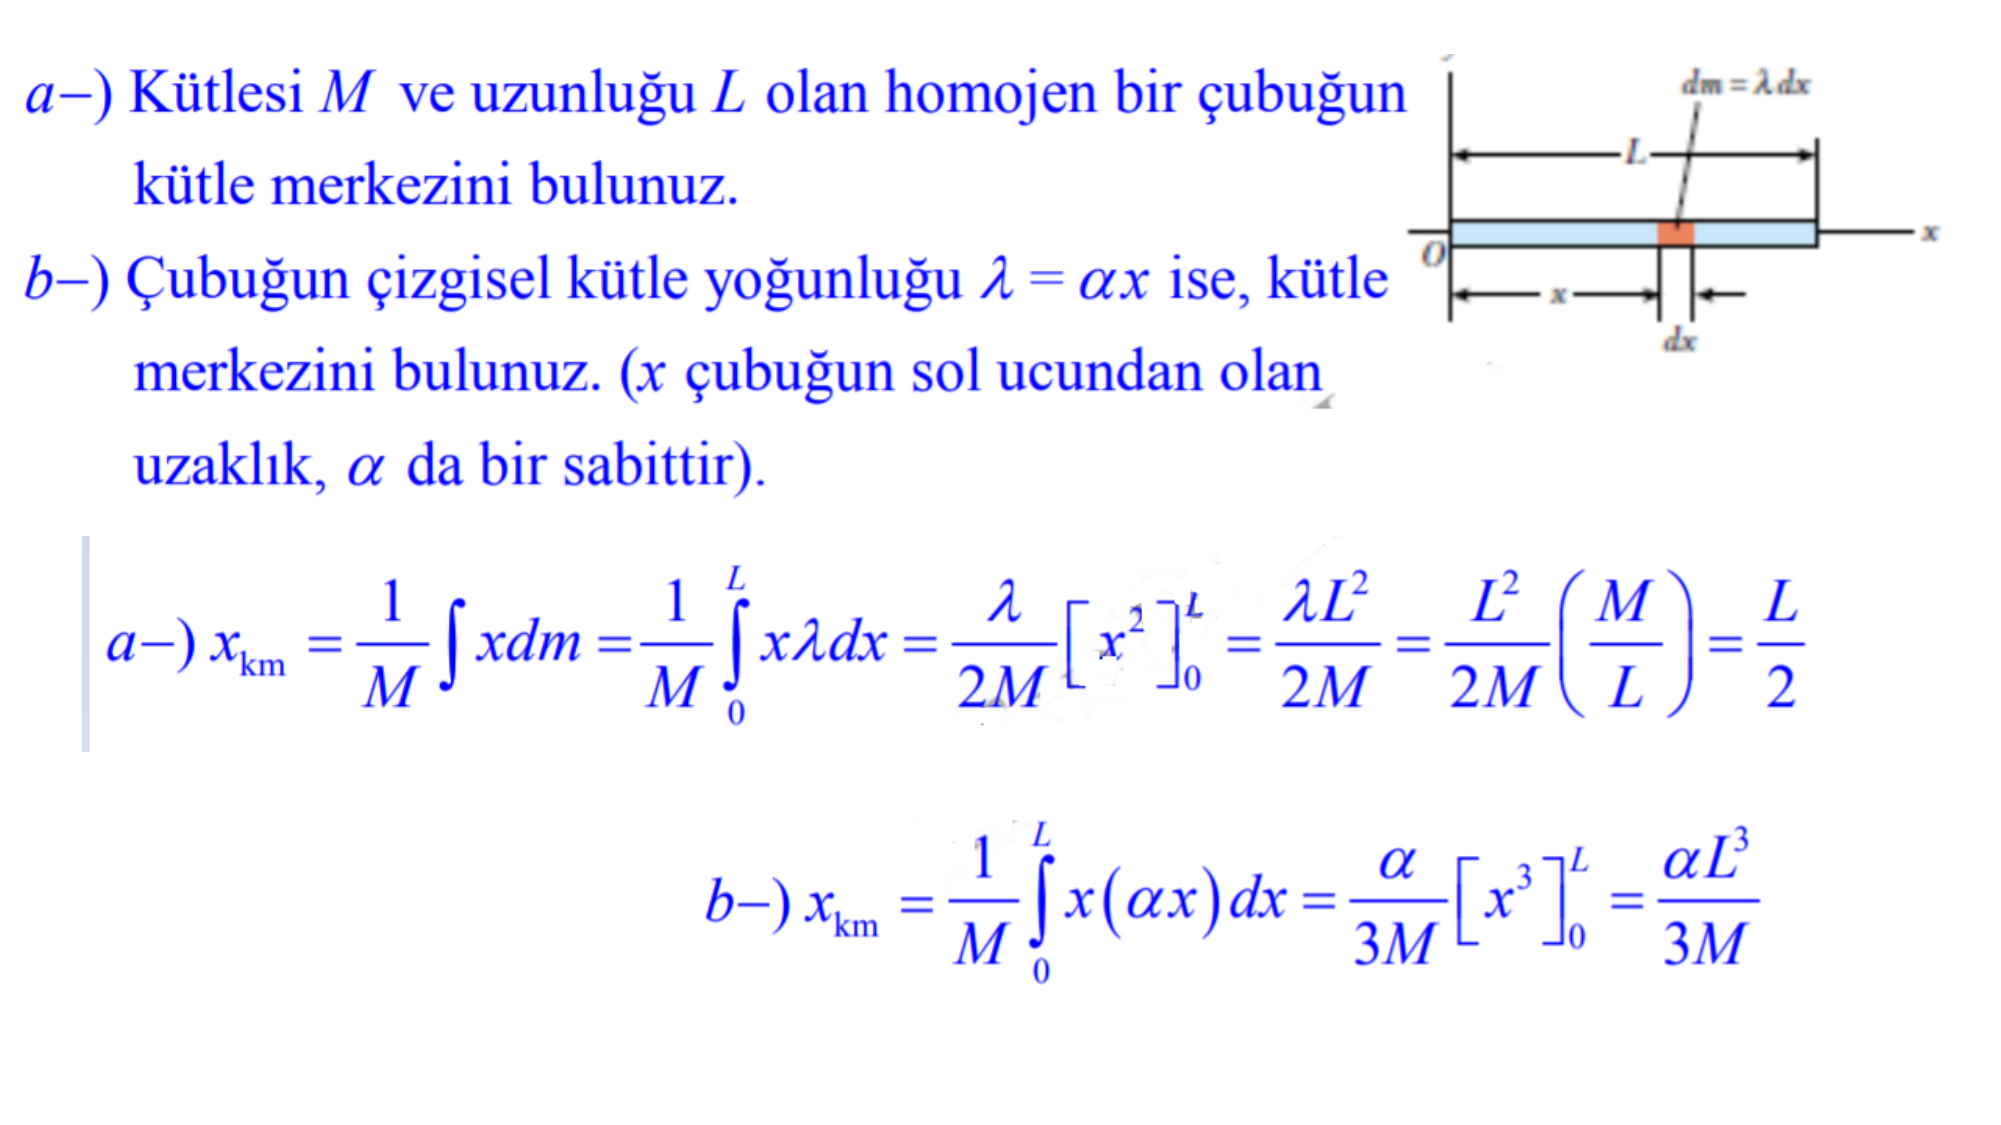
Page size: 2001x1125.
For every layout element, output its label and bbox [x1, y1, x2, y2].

picture [0, 54, 1986, 507]
picture [82, 536, 1880, 752]
picture [696, 811, 1840, 1009]
